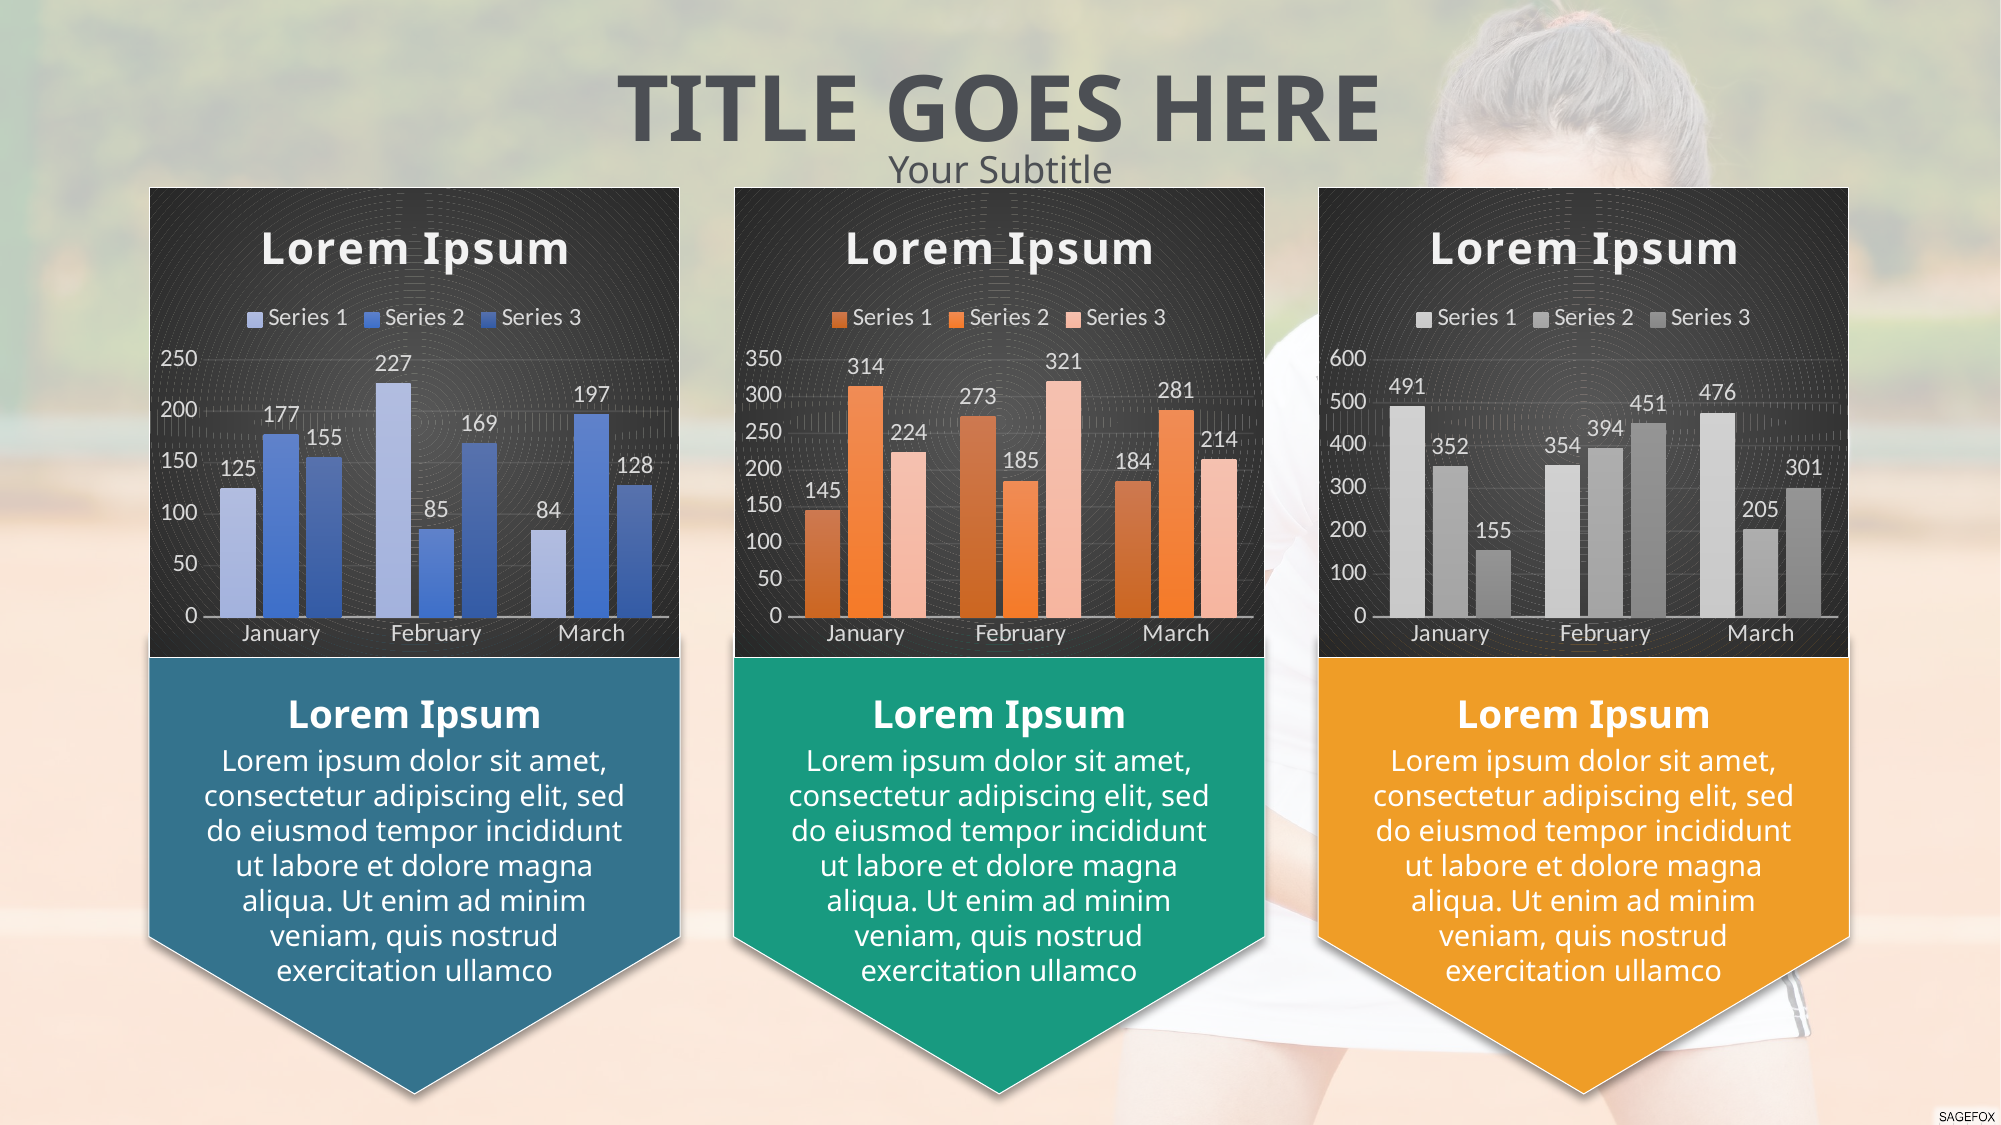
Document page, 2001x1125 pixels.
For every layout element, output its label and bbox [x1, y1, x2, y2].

chart [1318, 186, 1850, 658]
text_box [548, 42, 1452, 199]
text_box [148, 658, 681, 1094]
text_box [733, 658, 1265, 1094]
chart [733, 199, 1265, 658]
picture [1936, 1111, 1997, 1125]
text_box [1318, 658, 1850, 1094]
chart [148, 186, 681, 658]
